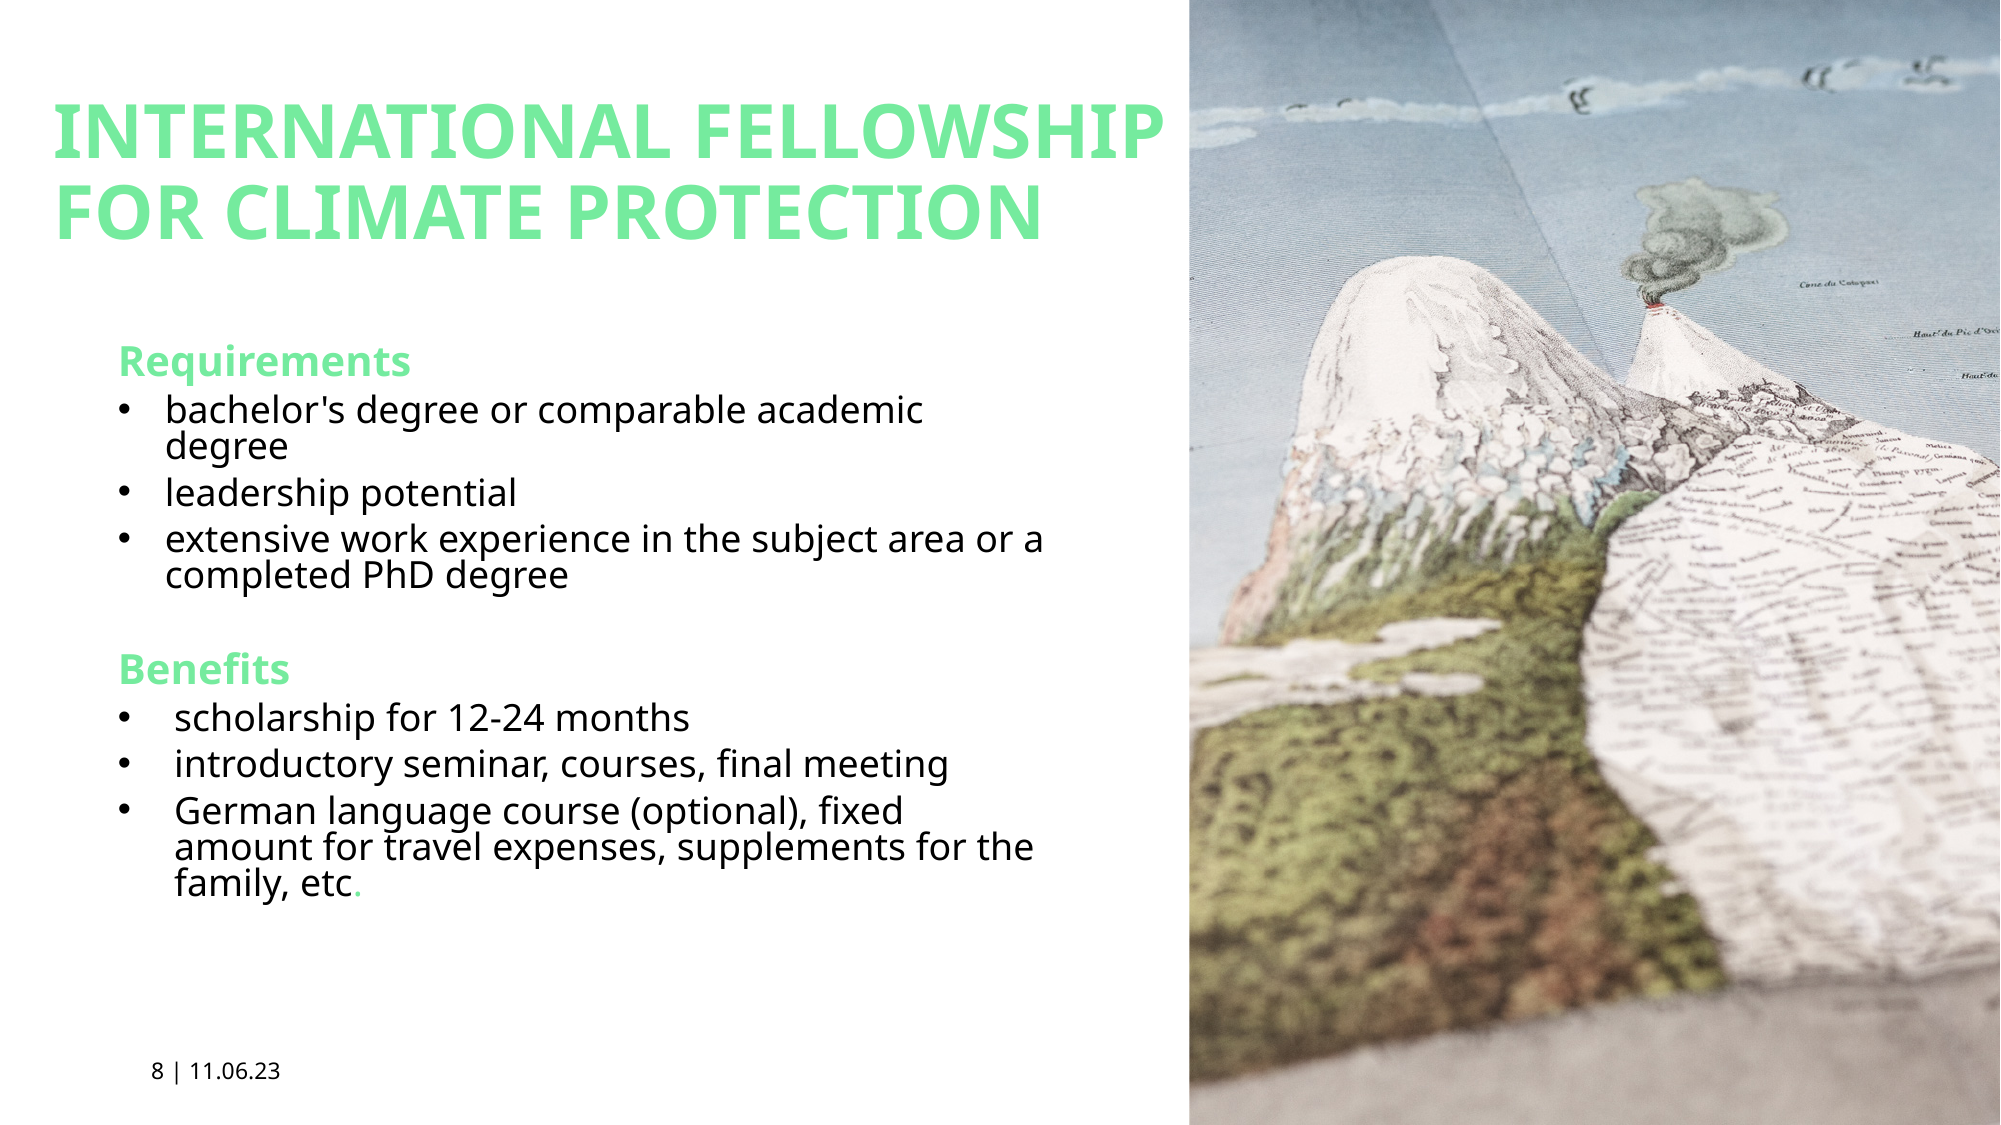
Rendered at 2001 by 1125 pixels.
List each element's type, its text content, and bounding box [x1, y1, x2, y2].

title INTERNATIONAL FELLOWSHIP FOR CLIMATE PROTECTION [38, 65, 1189, 284]
list Requirements bachelor's degree or comparable academic degree leadership potential extensive work experience in the subject area or a completed PhD degree Benefits scholarship for 12-24 months introductory seminar, courses, final meeting German language course (optional), fixed amount for travel expenses, supplements for the family, etc. [102, 337, 1063, 976]
picture [1189, 0, 2000, 1125]
